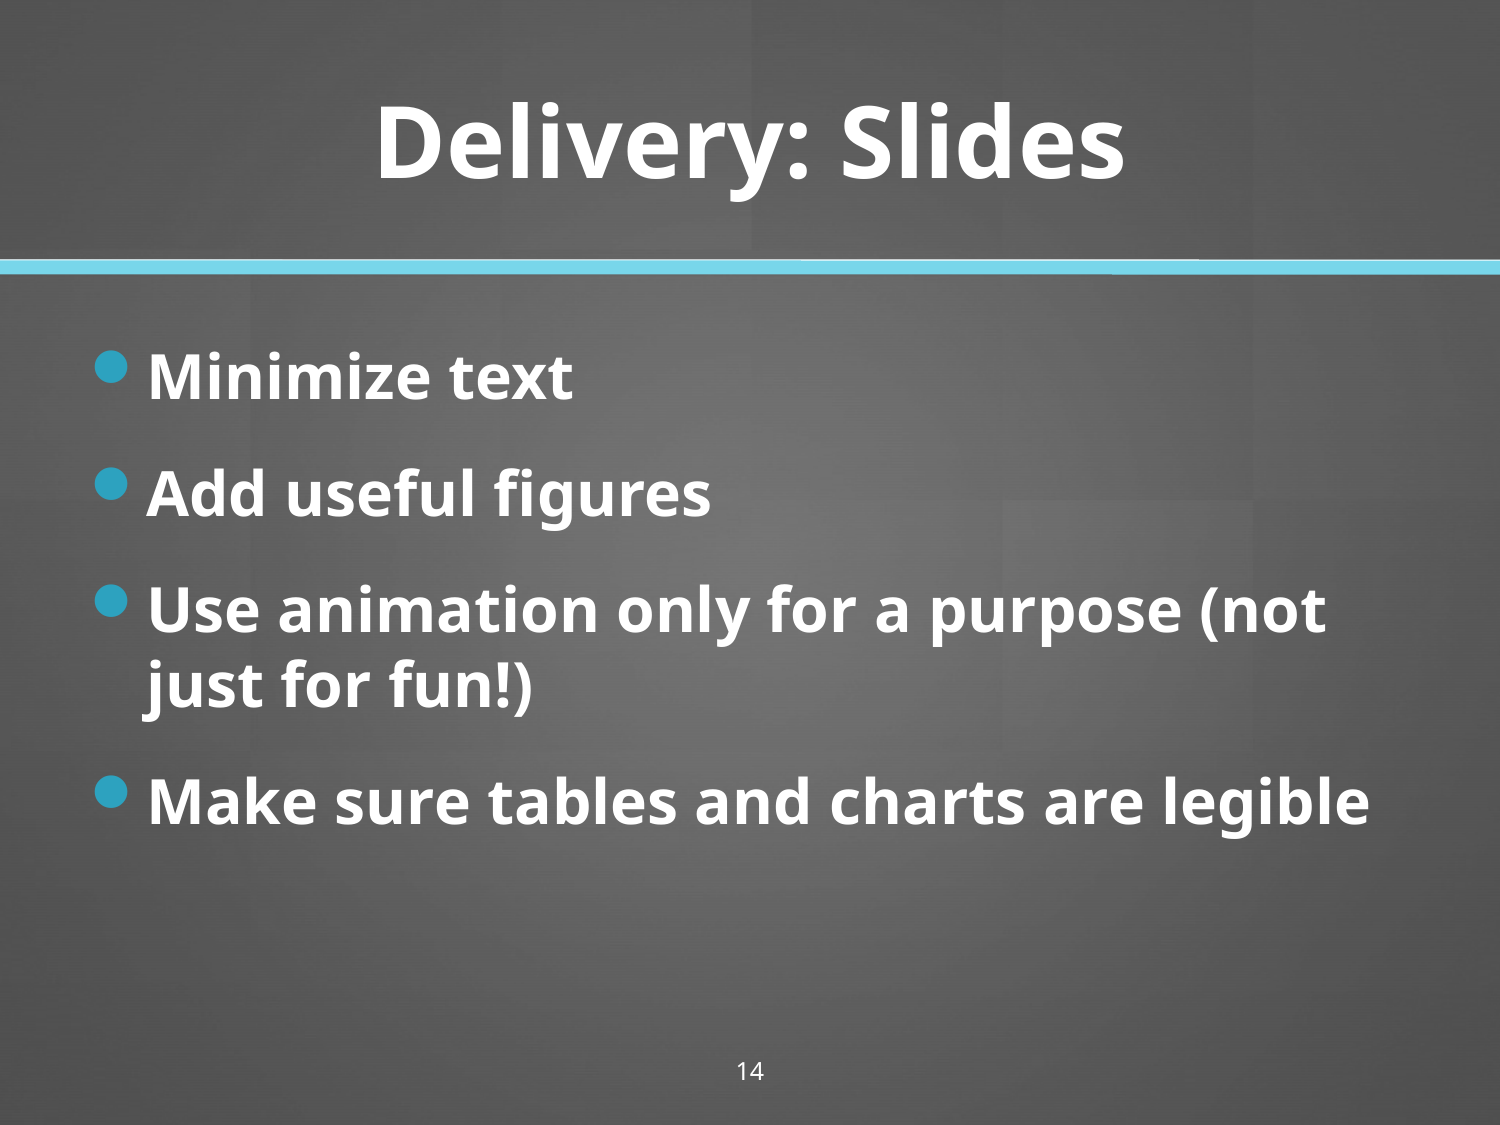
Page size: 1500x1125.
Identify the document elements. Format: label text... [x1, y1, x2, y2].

title Delivery: Slides [75, 45, 1425, 233]
list Minimize text Add useful figures Use animation only for a purpose (not just for fun!) Make sure tables and charts are legible [75, 329, 1425, 1079]
slide_number 14 [699, 1042, 800, 1103]
